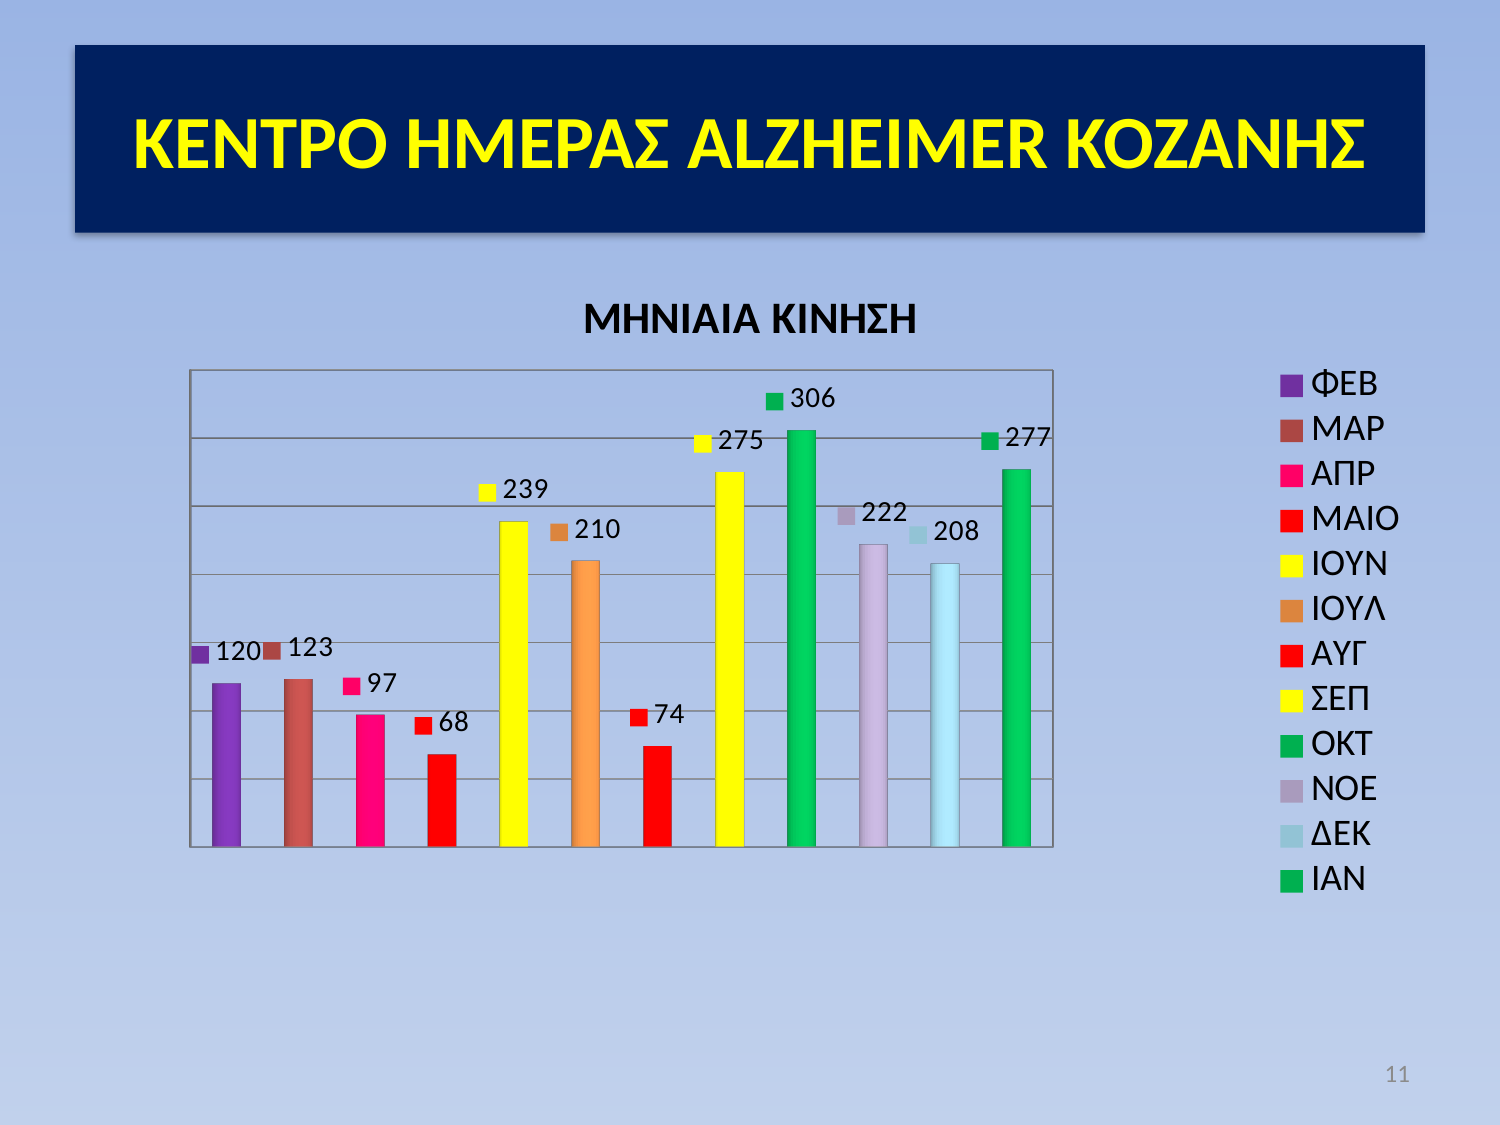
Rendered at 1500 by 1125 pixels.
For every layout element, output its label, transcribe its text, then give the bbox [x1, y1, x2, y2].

chart [74, 262, 1426, 1006]
slide_number 11 [1074, 1042, 1425, 1103]
title ΚΕΝΤΡΟ ΗΜΕΡΑΣ ALZHEIMER ΚΟΖΑΝΗΣ [75, 45, 1425, 233]
